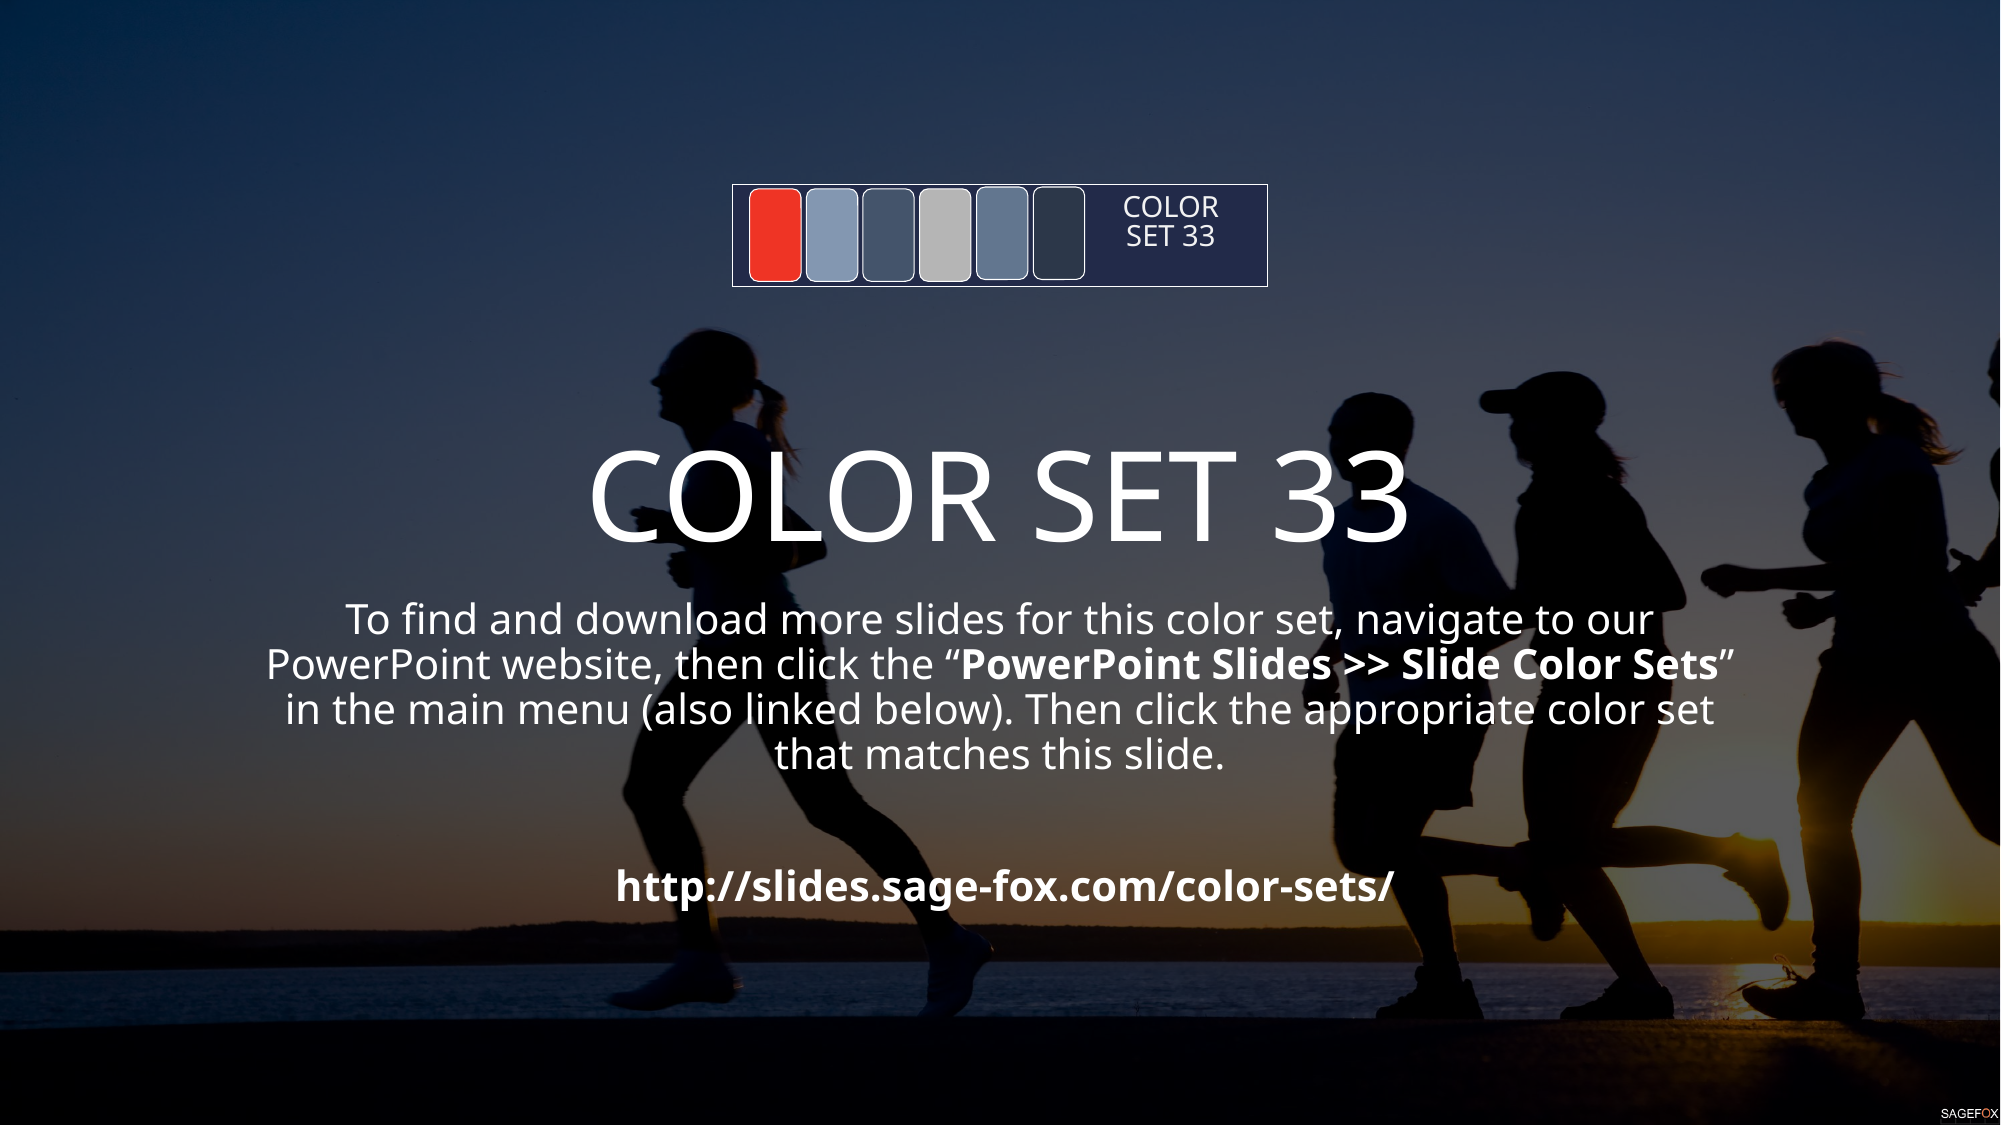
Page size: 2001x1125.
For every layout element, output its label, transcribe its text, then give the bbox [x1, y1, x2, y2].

picture [0, 0, 2001, 1125]
title COLOR SET 33 [249, 184, 1750, 576]
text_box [732, 184, 1268, 290]
subtitle To find and download more slides for this color set, navigate to our PowerPoint website, then click the “PowerPoint Slides >> Slide Color Sets” in the main menu (also linked below). Then click the appropriate color set that matches this slide. http://slides.sage-fox.com/color-sets/ [249, 590, 1750, 863]
